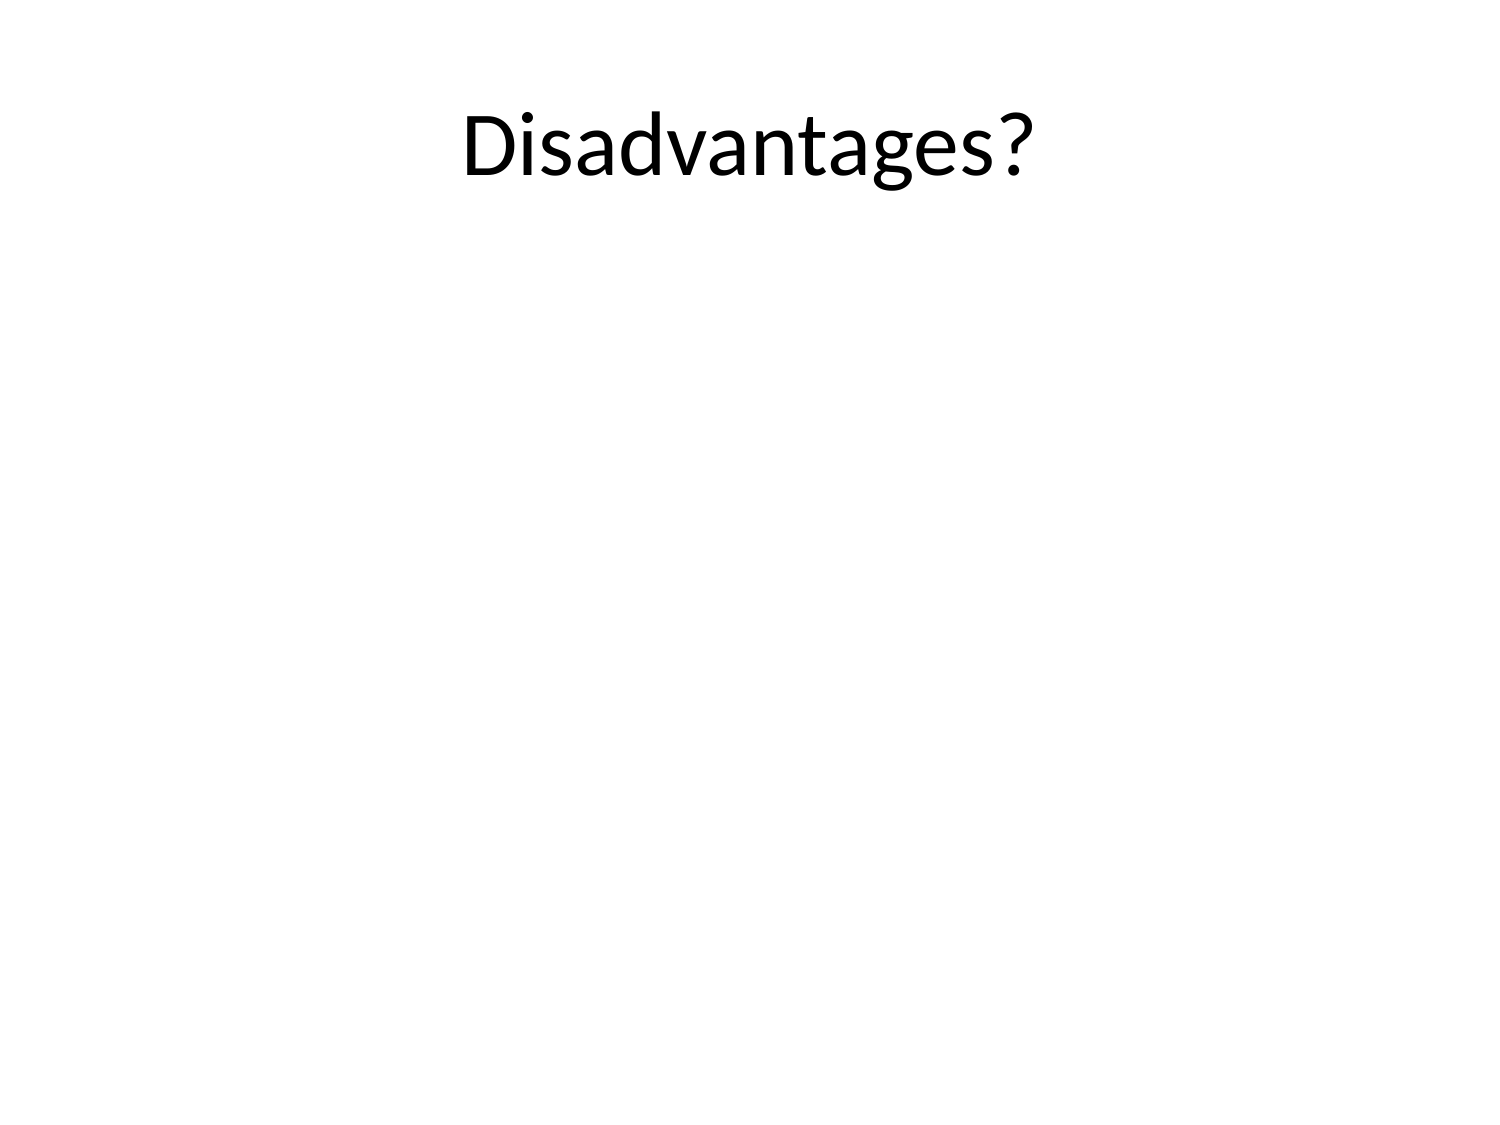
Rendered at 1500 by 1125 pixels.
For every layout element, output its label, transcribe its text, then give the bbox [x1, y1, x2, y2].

title Disadvantages? [75, 45, 1425, 233]
